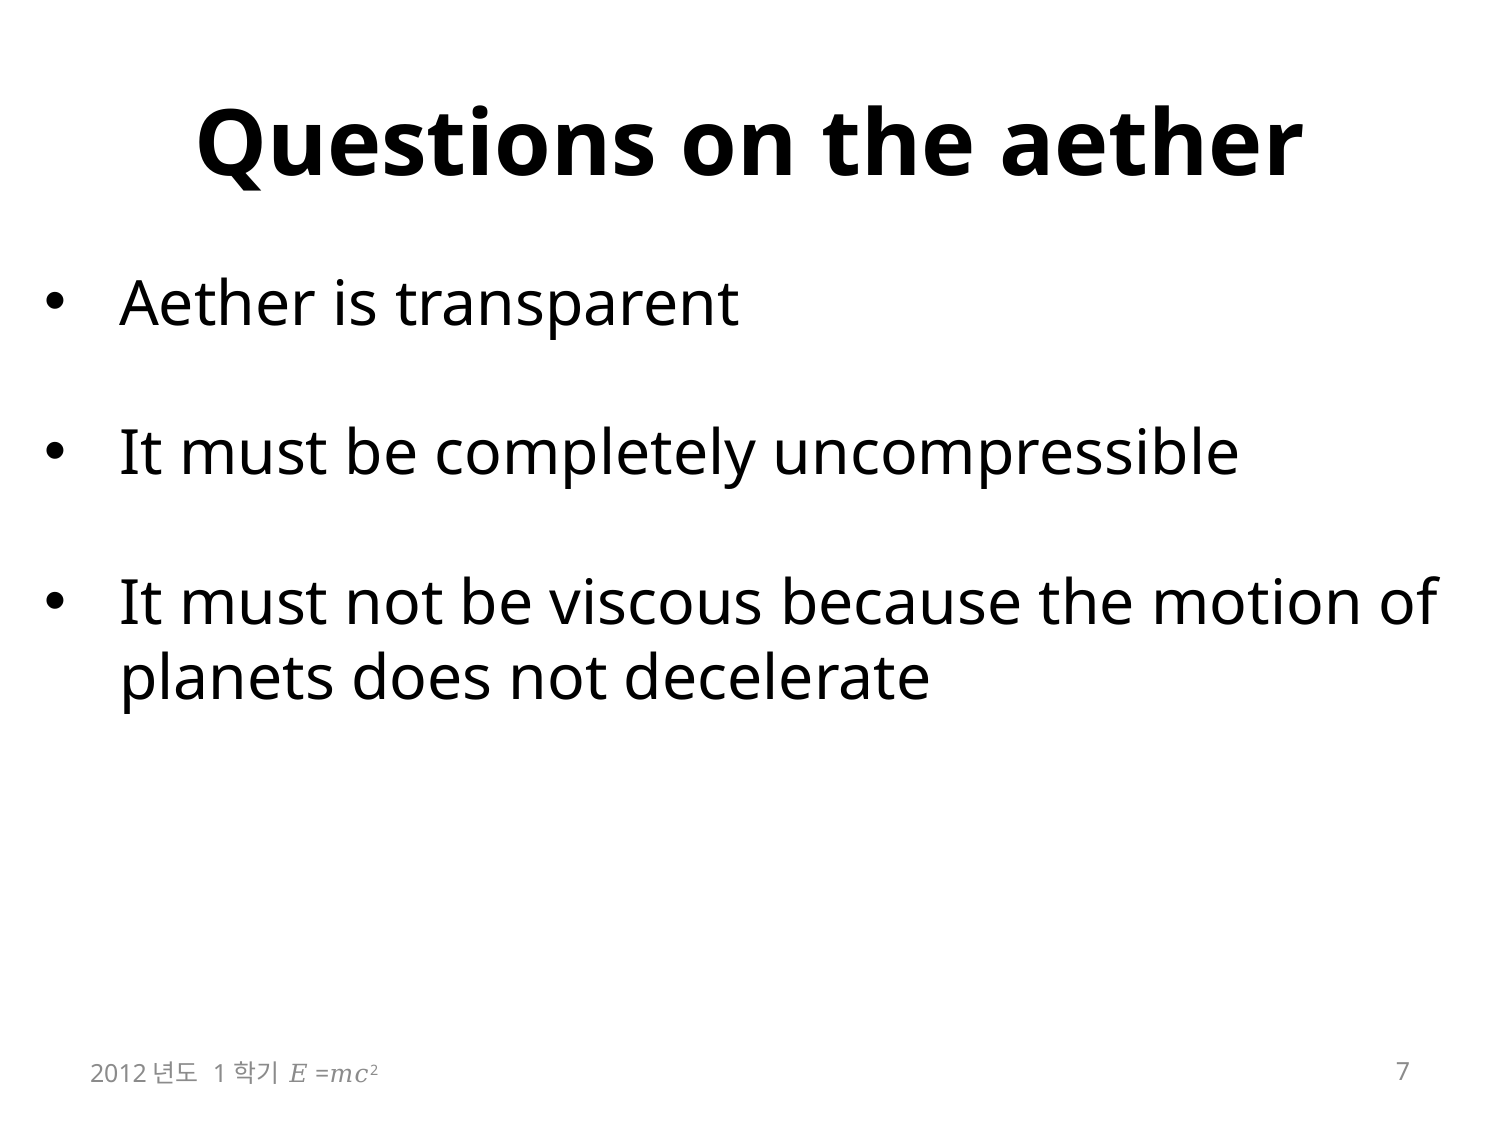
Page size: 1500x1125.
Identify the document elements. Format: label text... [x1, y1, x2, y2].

title Questions on the aether [75, 45, 1425, 233]
text_box Aether is transparent It must be completely uncompressible It must not be viscous because the motion of planets does not decelerate [29, 255, 1483, 720]
slide_number 2012년도 1학기 𝐸=𝑚𝑐2 [75, 1042, 425, 1103]
slide_number 7 [1074, 1042, 1425, 1103]
